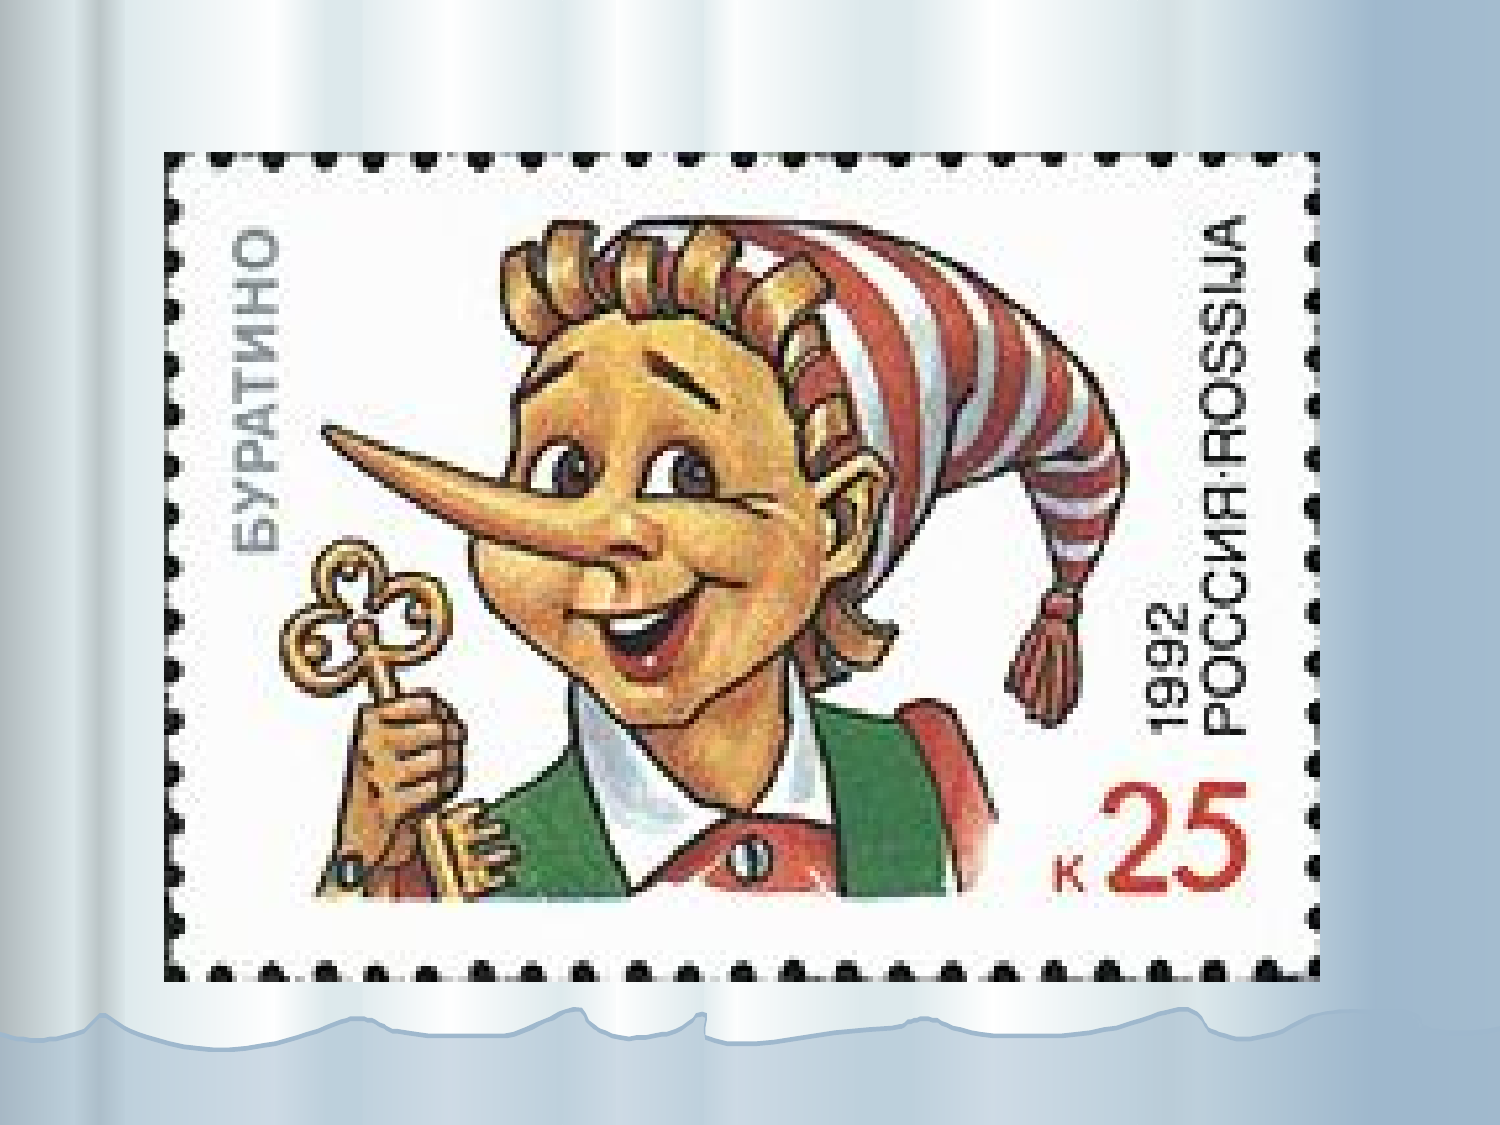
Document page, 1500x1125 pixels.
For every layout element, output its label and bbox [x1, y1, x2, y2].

list [163, 152, 1320, 983]
